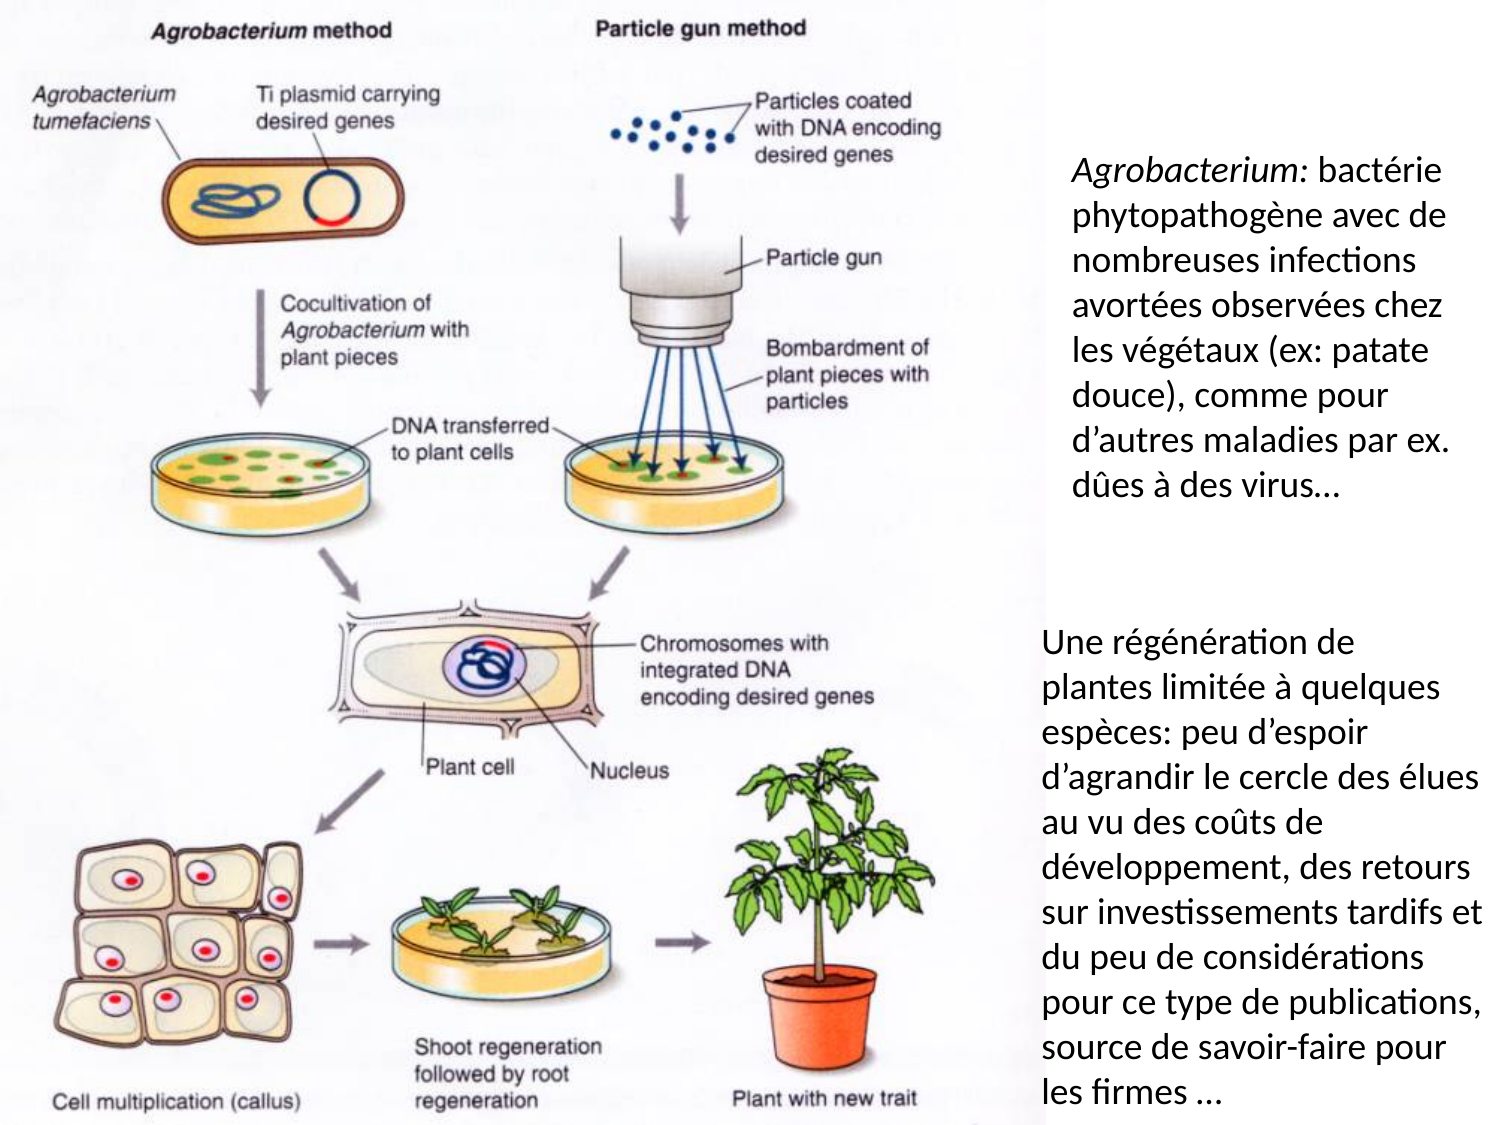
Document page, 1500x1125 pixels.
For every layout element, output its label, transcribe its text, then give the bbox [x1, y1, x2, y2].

picture [0, 0, 1047, 1125]
text_box Agrobacterium: bactérie phytopathogène avec de nombreuses infections avortées observées chez les végétaux (ex: patate douce), comme pour d’autres maladies par ex. dûes à des virus… [1057, 137, 1500, 512]
text_box Une régénération de plantes limitée à quelques espèces: peu d’espoir d’agrandir le cercle des élues au vu des coûts de développement, des retours sur investissements tardifs et du peu de considérations pour ce type de publications, source de savoir-faire pour les firmes … [1051, 609, 1500, 1120]
